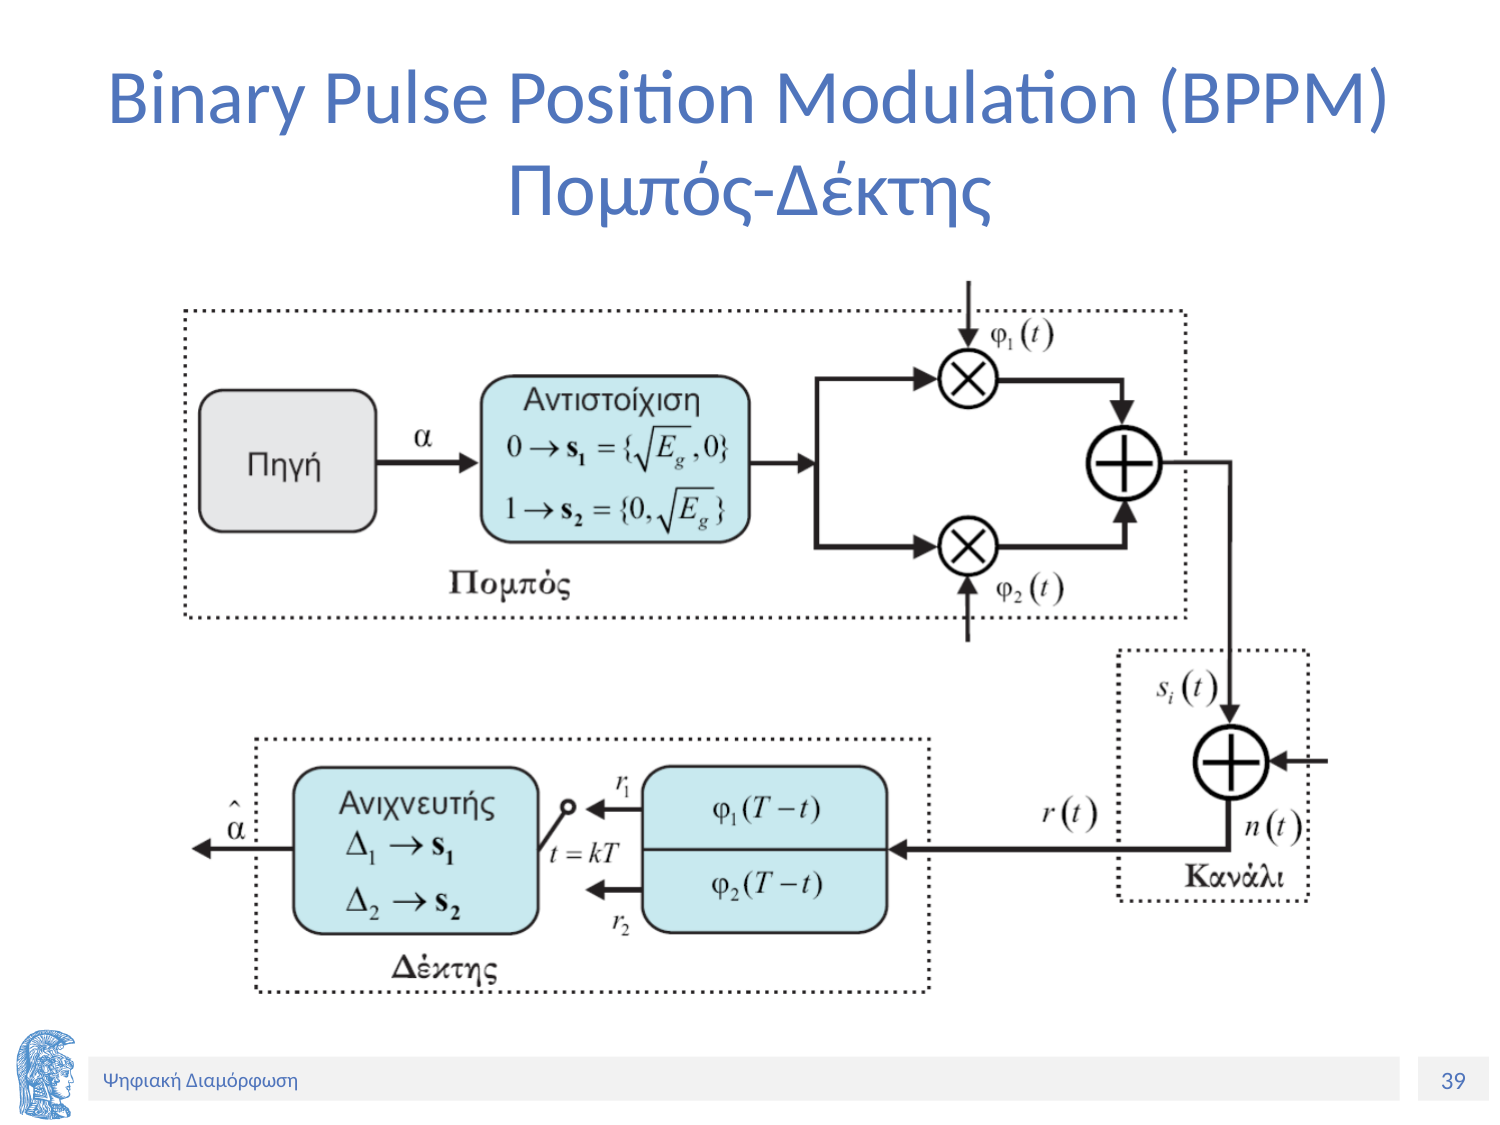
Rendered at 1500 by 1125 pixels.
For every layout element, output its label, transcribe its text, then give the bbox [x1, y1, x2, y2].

picture [9, 1026, 81, 1120]
picture [156, 266, 1344, 1001]
title Binary Pulse Position Modulation (BPPM) Πομπός-Δέκτης [75, 45, 1425, 233]
